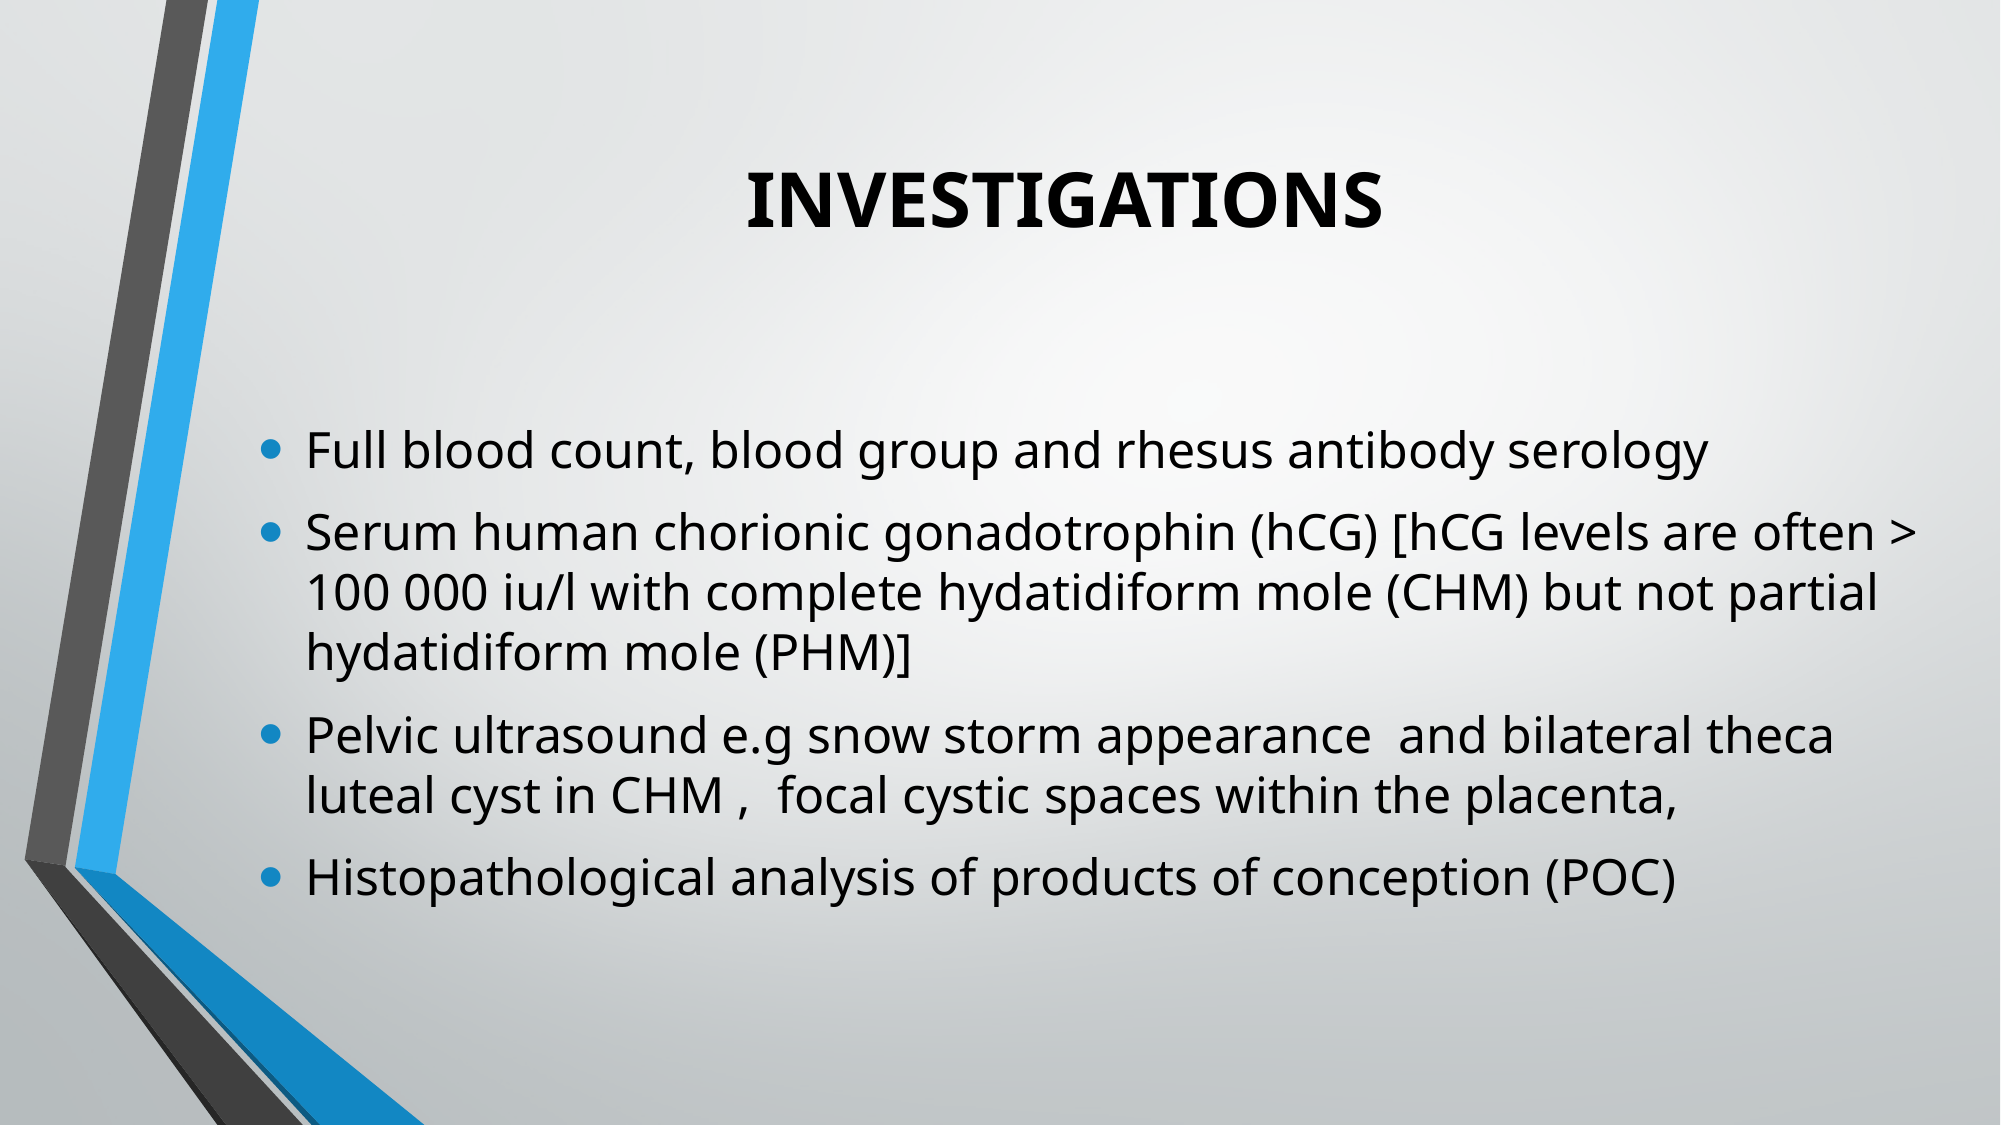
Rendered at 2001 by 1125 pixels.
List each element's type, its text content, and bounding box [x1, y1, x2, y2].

title INVESTIGATIONS [243, 143, 1887, 281]
list Full blood count, blood group and rhesus antibody serology Serum human chorionic gonadotrophin (hCG) [hCG levels are often > 100 000 iu/l with complete hydatidiform mole (CHM) but not partial hydatidiform mole (PHM)] Pelvic ultrasound e.g snow storm appearance and bilateral theca luteal cyst in CHM , focal cystic spaces within the placenta, Histopathological analysis of products of conception (POC) [243, 281, 1978, 1125]
